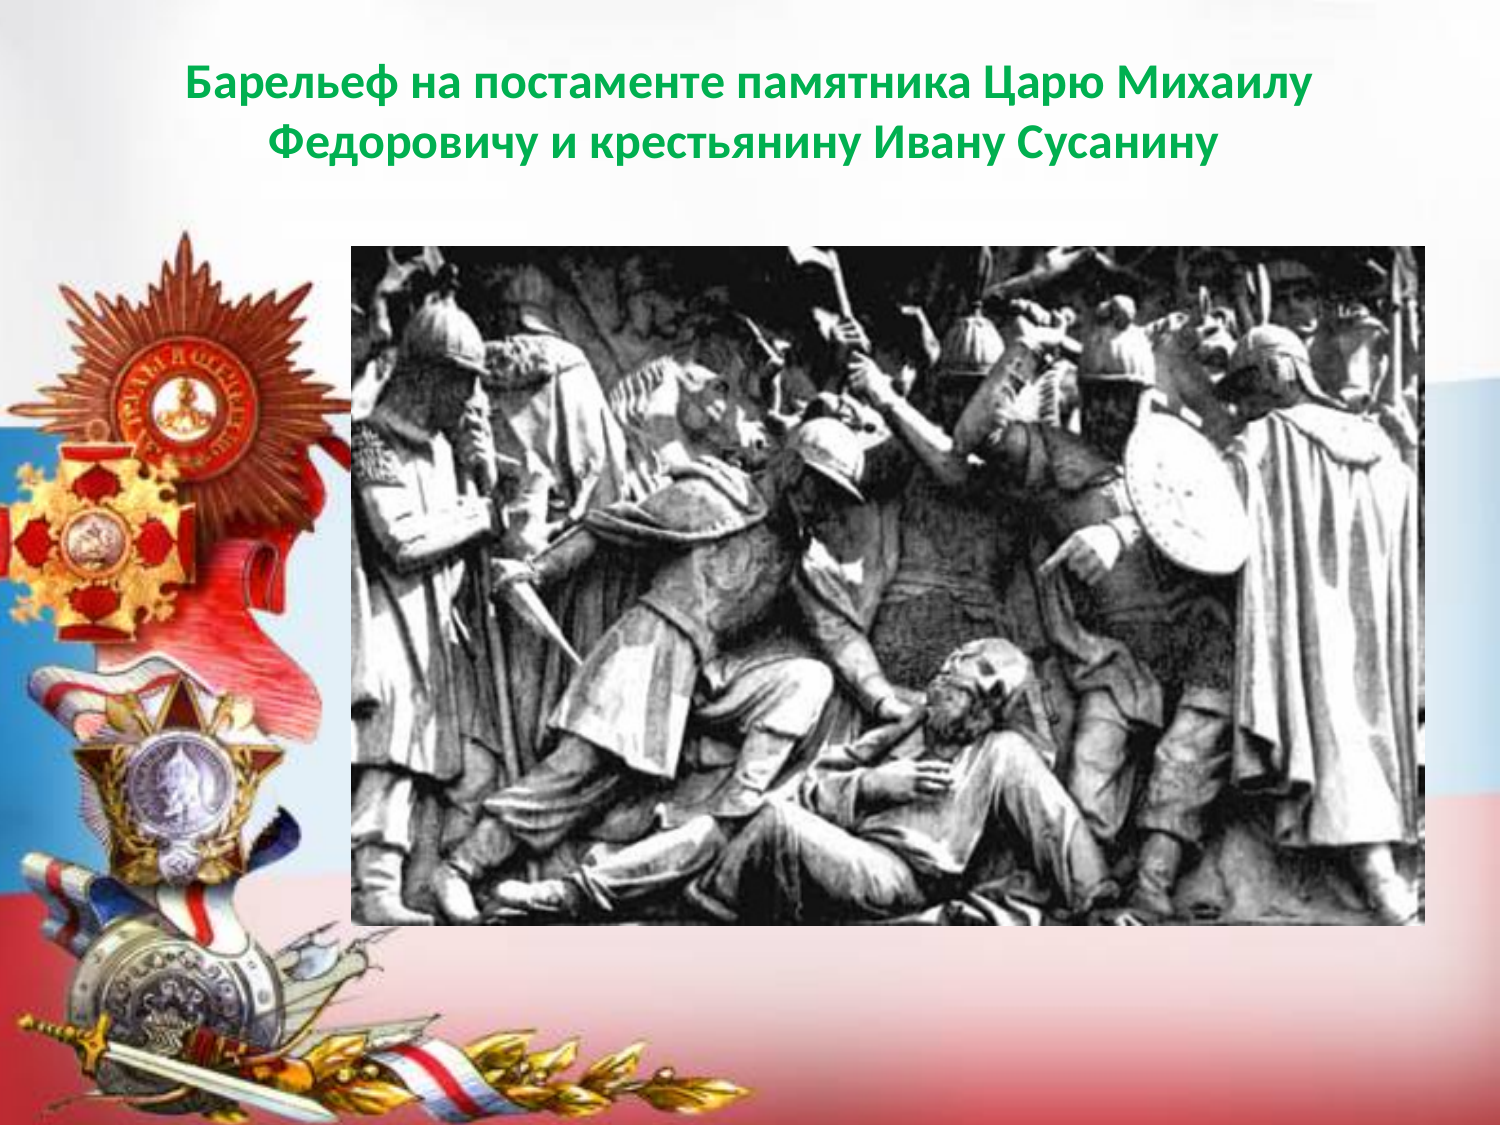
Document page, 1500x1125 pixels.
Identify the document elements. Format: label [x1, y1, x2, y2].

list [0, 0, 1500, 1125]
list [351, 245, 1426, 926]
